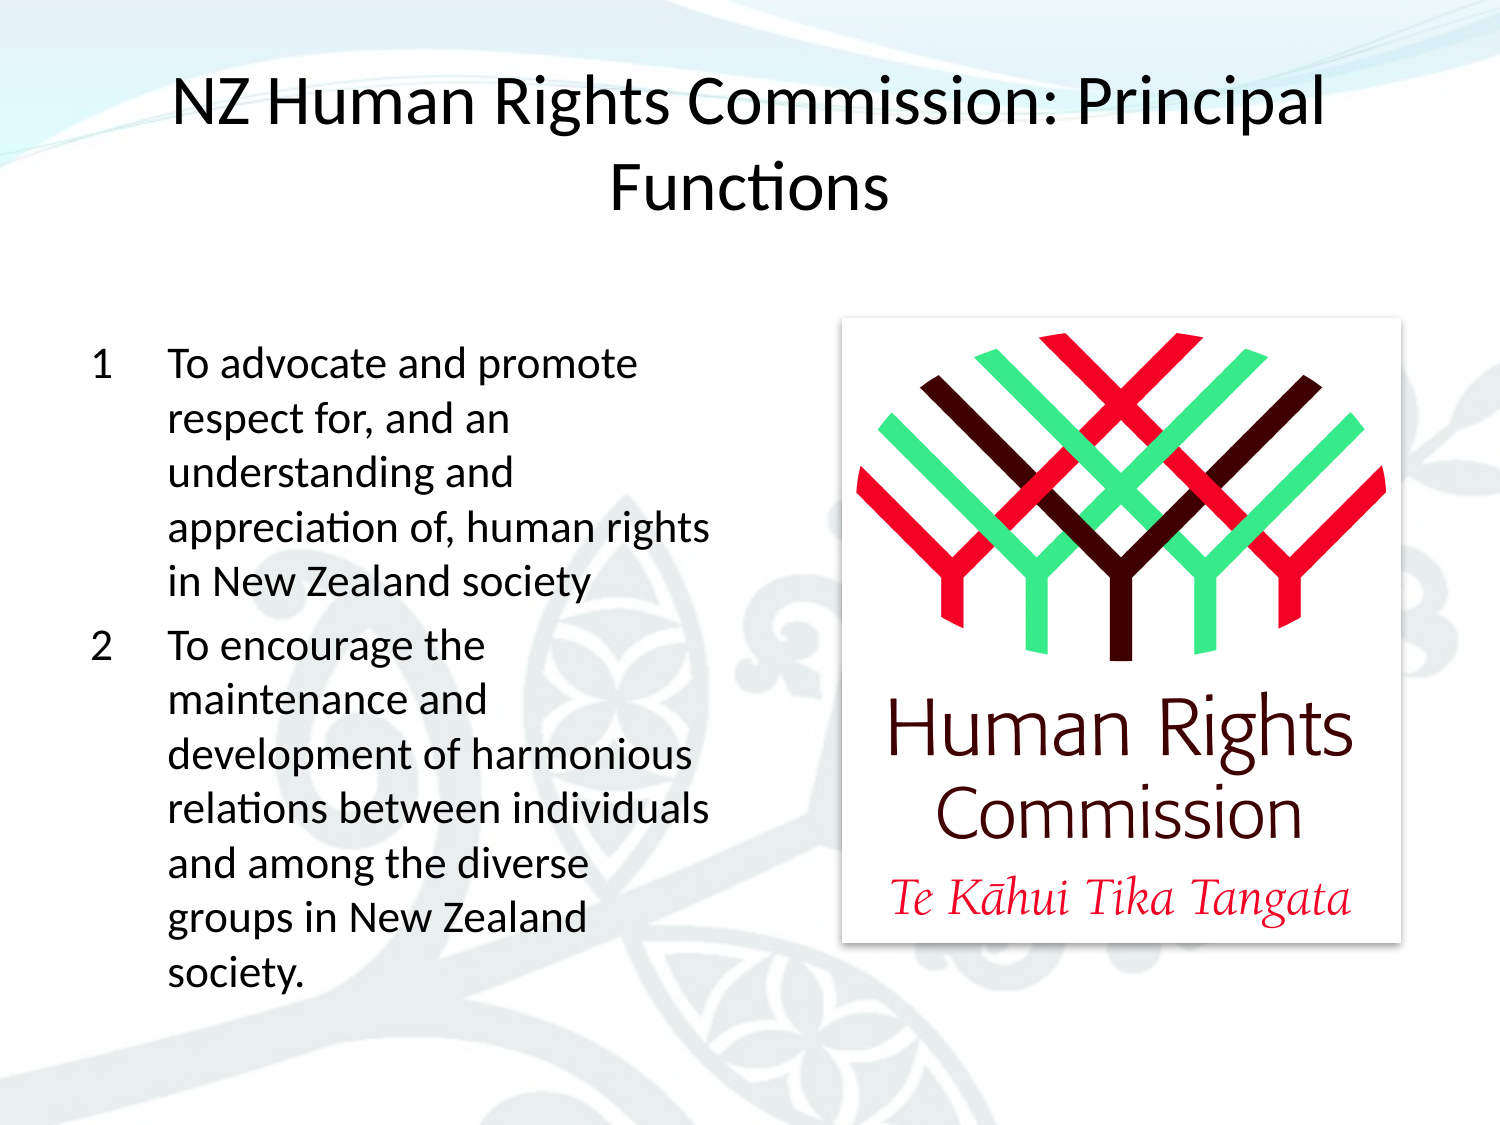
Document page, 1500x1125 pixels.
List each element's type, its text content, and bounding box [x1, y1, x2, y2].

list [856, 332, 1387, 929]
title NZ Human Rights Commission: Principal Functions [75, 45, 1425, 233]
list To advocate and promote respect for, and an understanding and appreciation of, human rights in New Zealand society To encourage the maintenance and development of harmonious relations between individuals and among the diverse groups in New Zealand society. [75, 262, 738, 1005]
